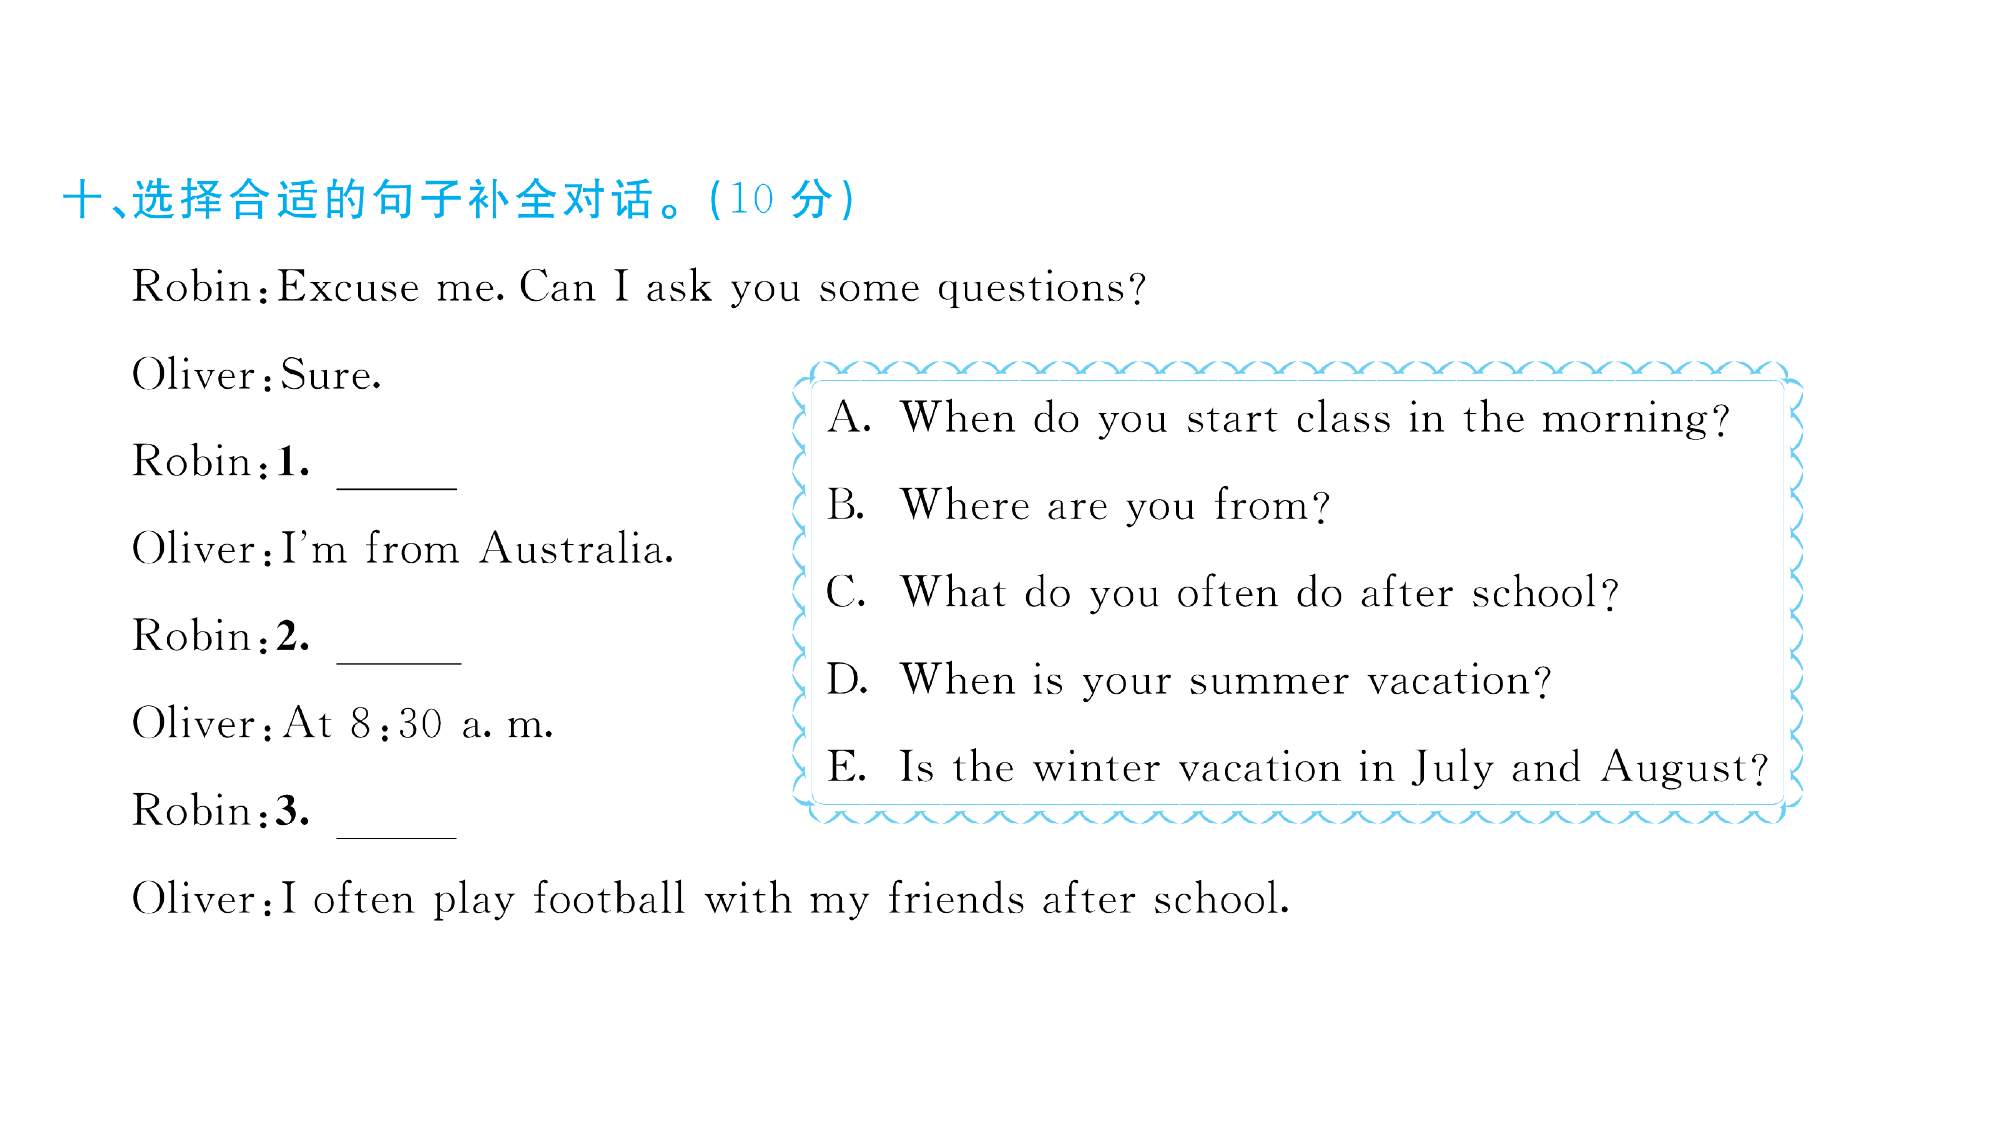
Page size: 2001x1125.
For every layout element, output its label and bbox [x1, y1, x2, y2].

picture [58, 150, 1949, 944]
